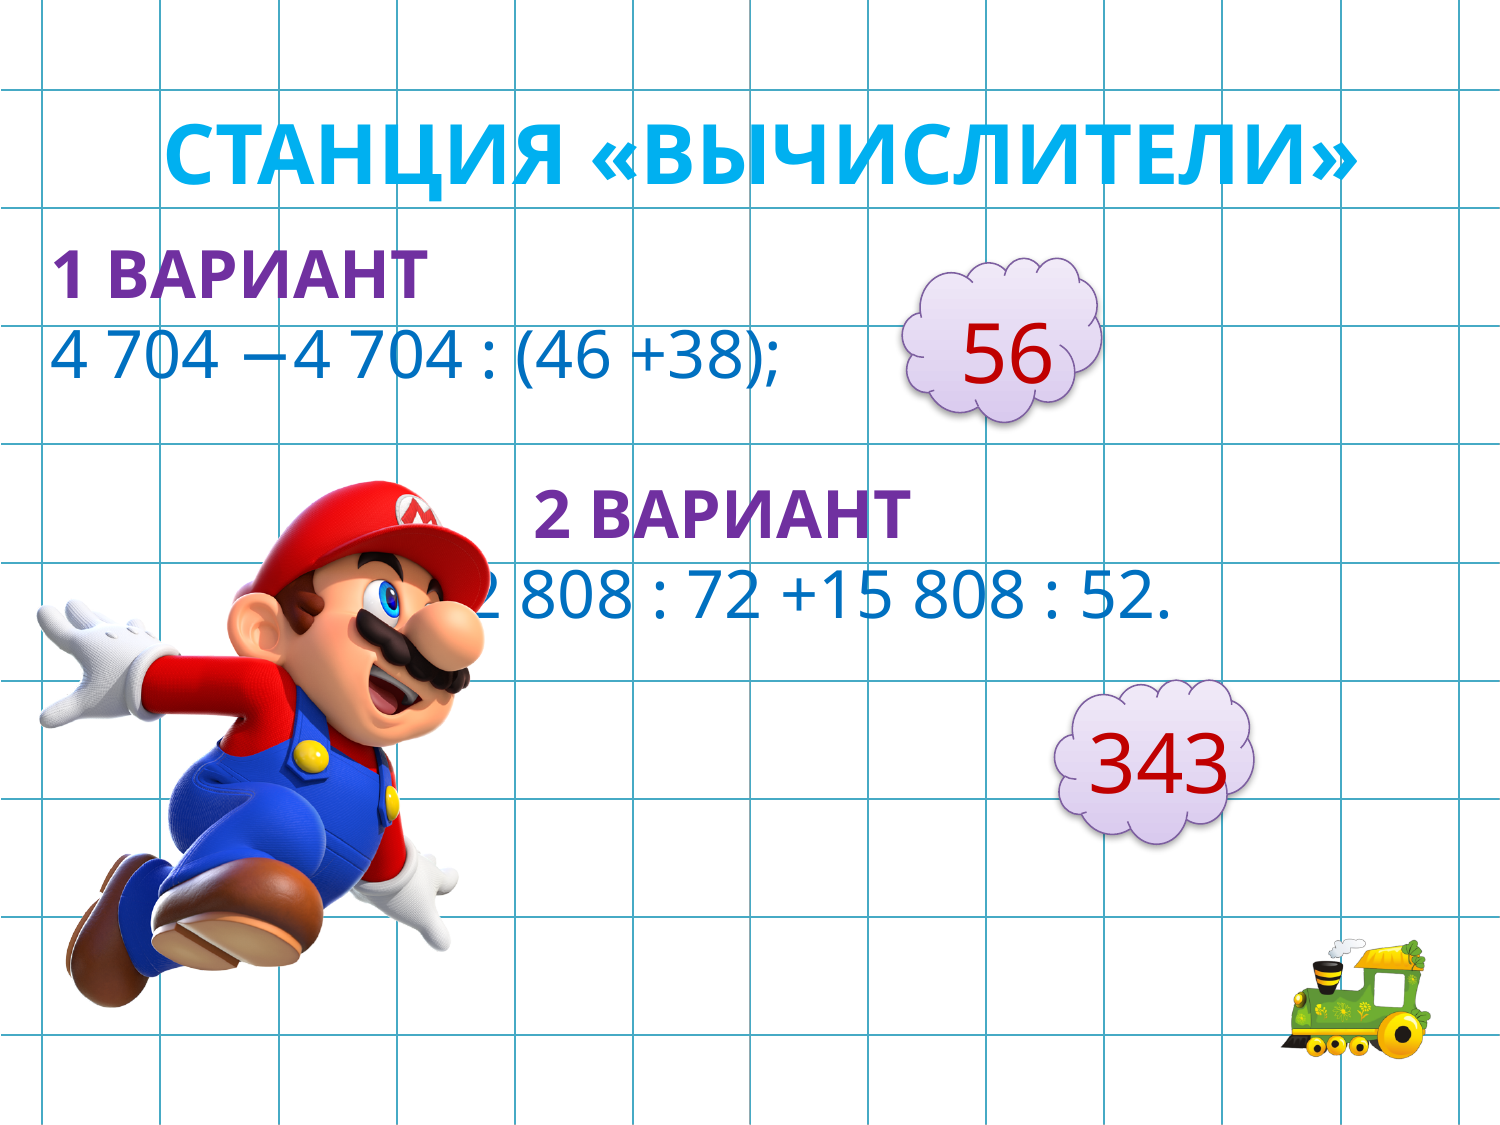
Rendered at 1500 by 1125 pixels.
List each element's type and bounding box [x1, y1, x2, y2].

picture [0, 0, 1500, 1125]
text_box [1054, 679, 1266, 844]
text_box [902, 257, 1102, 423]
